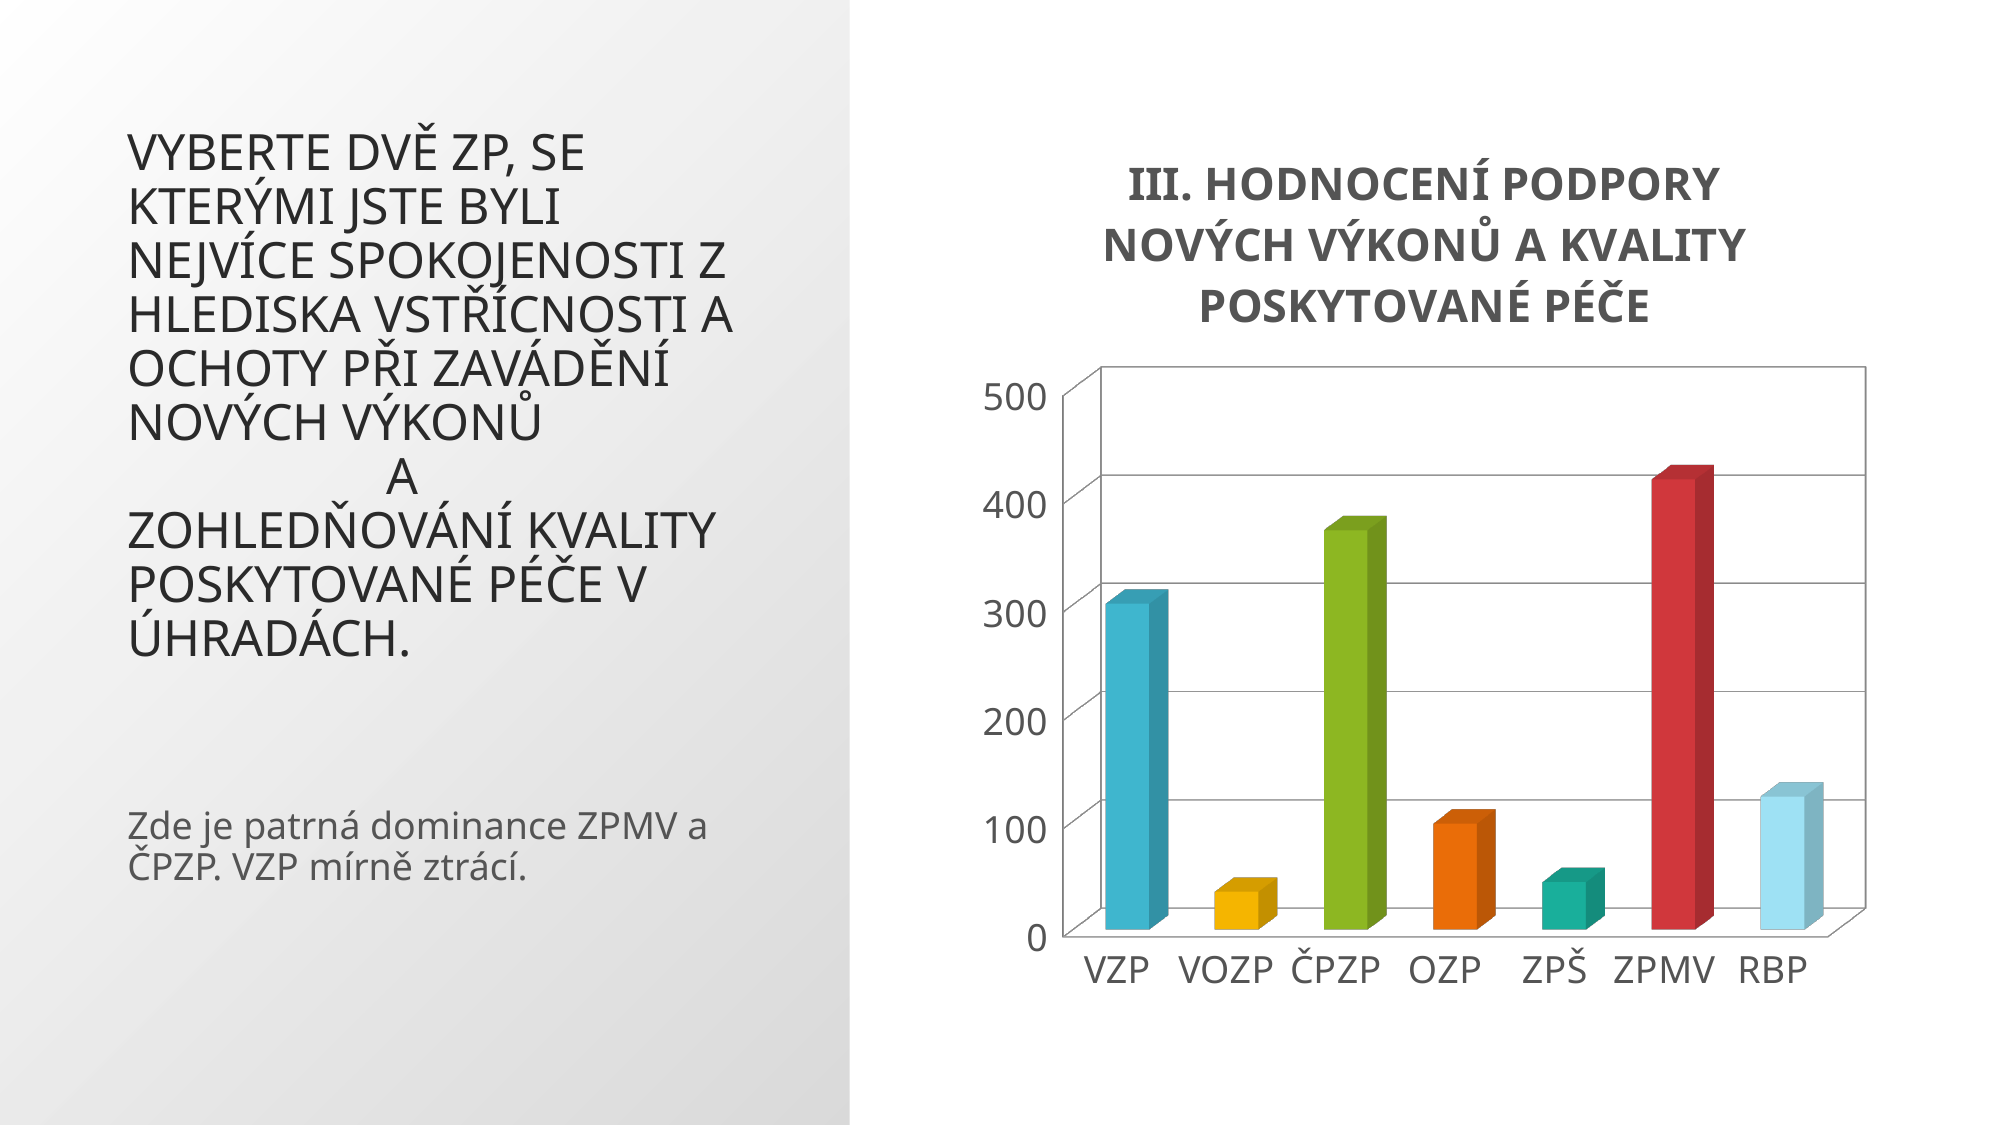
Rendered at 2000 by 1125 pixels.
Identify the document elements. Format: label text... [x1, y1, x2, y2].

title Vyberte dvě ZP, se kterými jste byli nejvíce spokojenosti z hlediska vstřícnosti a ochoty při zavádění nových výkonů a zohledňování kvality poskytované péče v úhradách. [112, 112, 750, 775]
chart [962, 112, 1888, 1013]
list Zde je patrná dominance ZPMV a ČPZP. VZP mírně ztrácí. [112, 800, 750, 1013]
